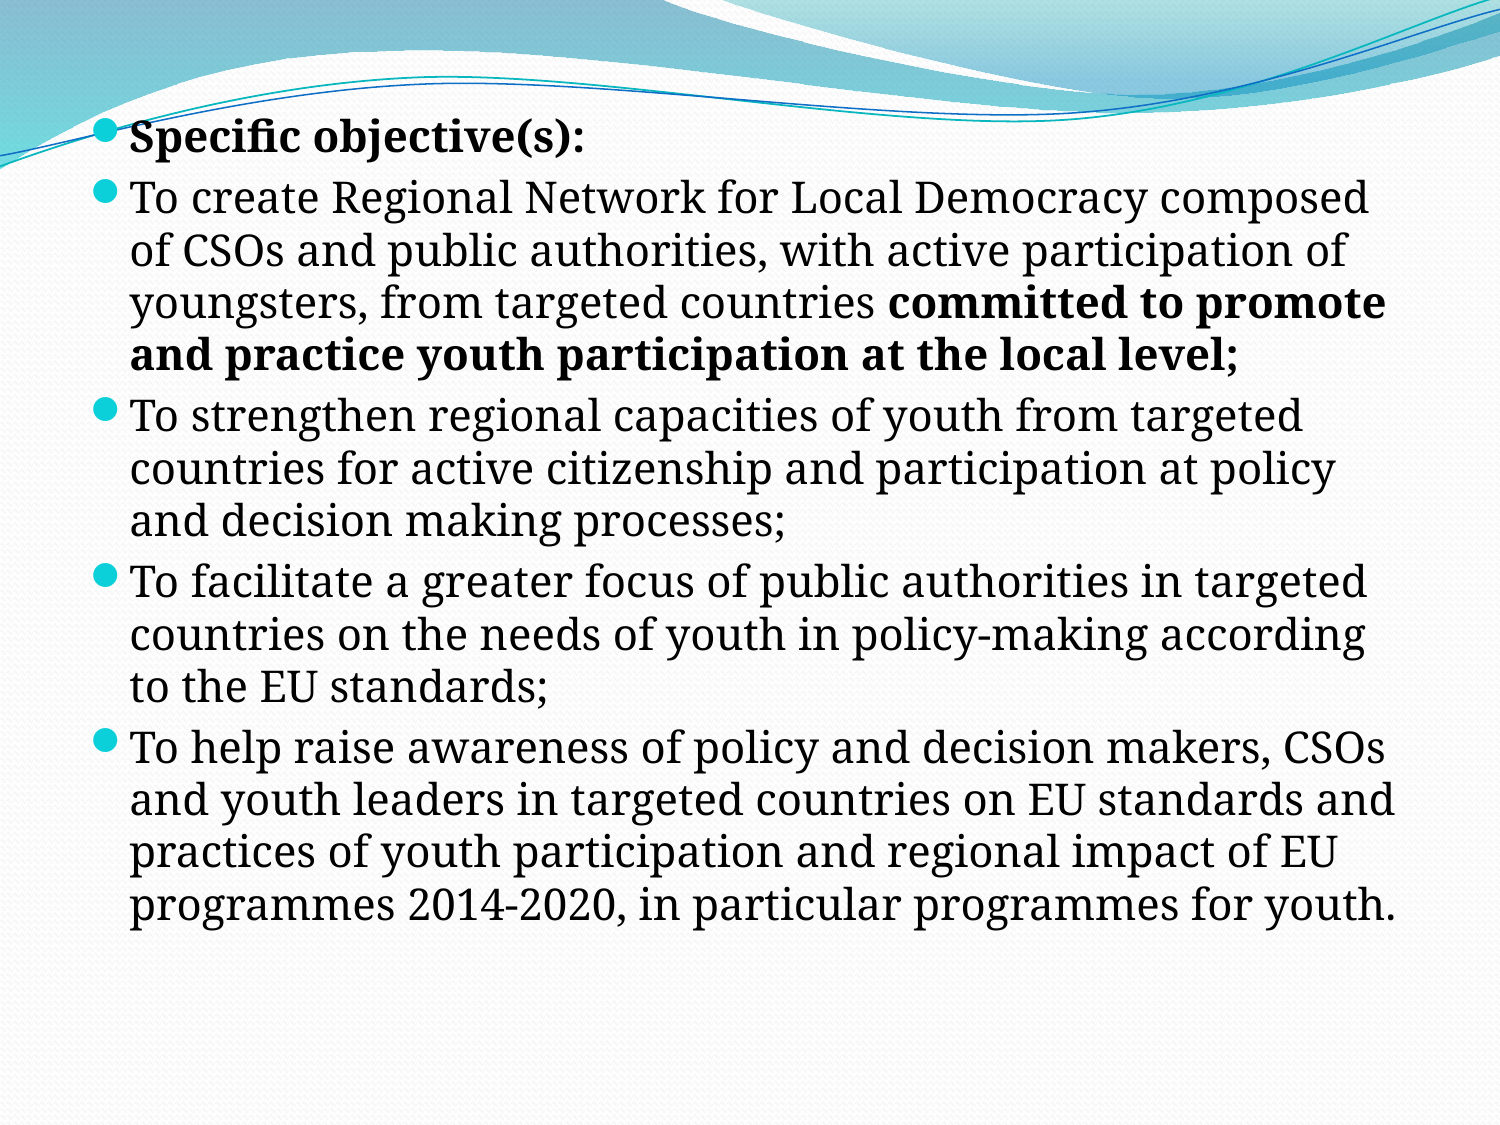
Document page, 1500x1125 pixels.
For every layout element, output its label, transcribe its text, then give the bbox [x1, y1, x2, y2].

list Specific objective(s): To create Regional Network for Local Democracy composed of CSOs and public authorities, with active participation of youngsters, from targeted countries committed to promote and practice youth participation at the local level; To strengthen regional capacities of youth from targeted countries for active citizenship and participation at policy and decision making processes; To facilitate a greater focus of public authorities in targeted countries on the needs of youth in policy-making according to the EU standards; To help raise awareness of policy and decision makers, CSOs and youth leaders in targeted countries on EU standards and practices of youth participation and regional impact of EU programmes 2014-2020, in particular programmes for youth. [75, 101, 1425, 986]
